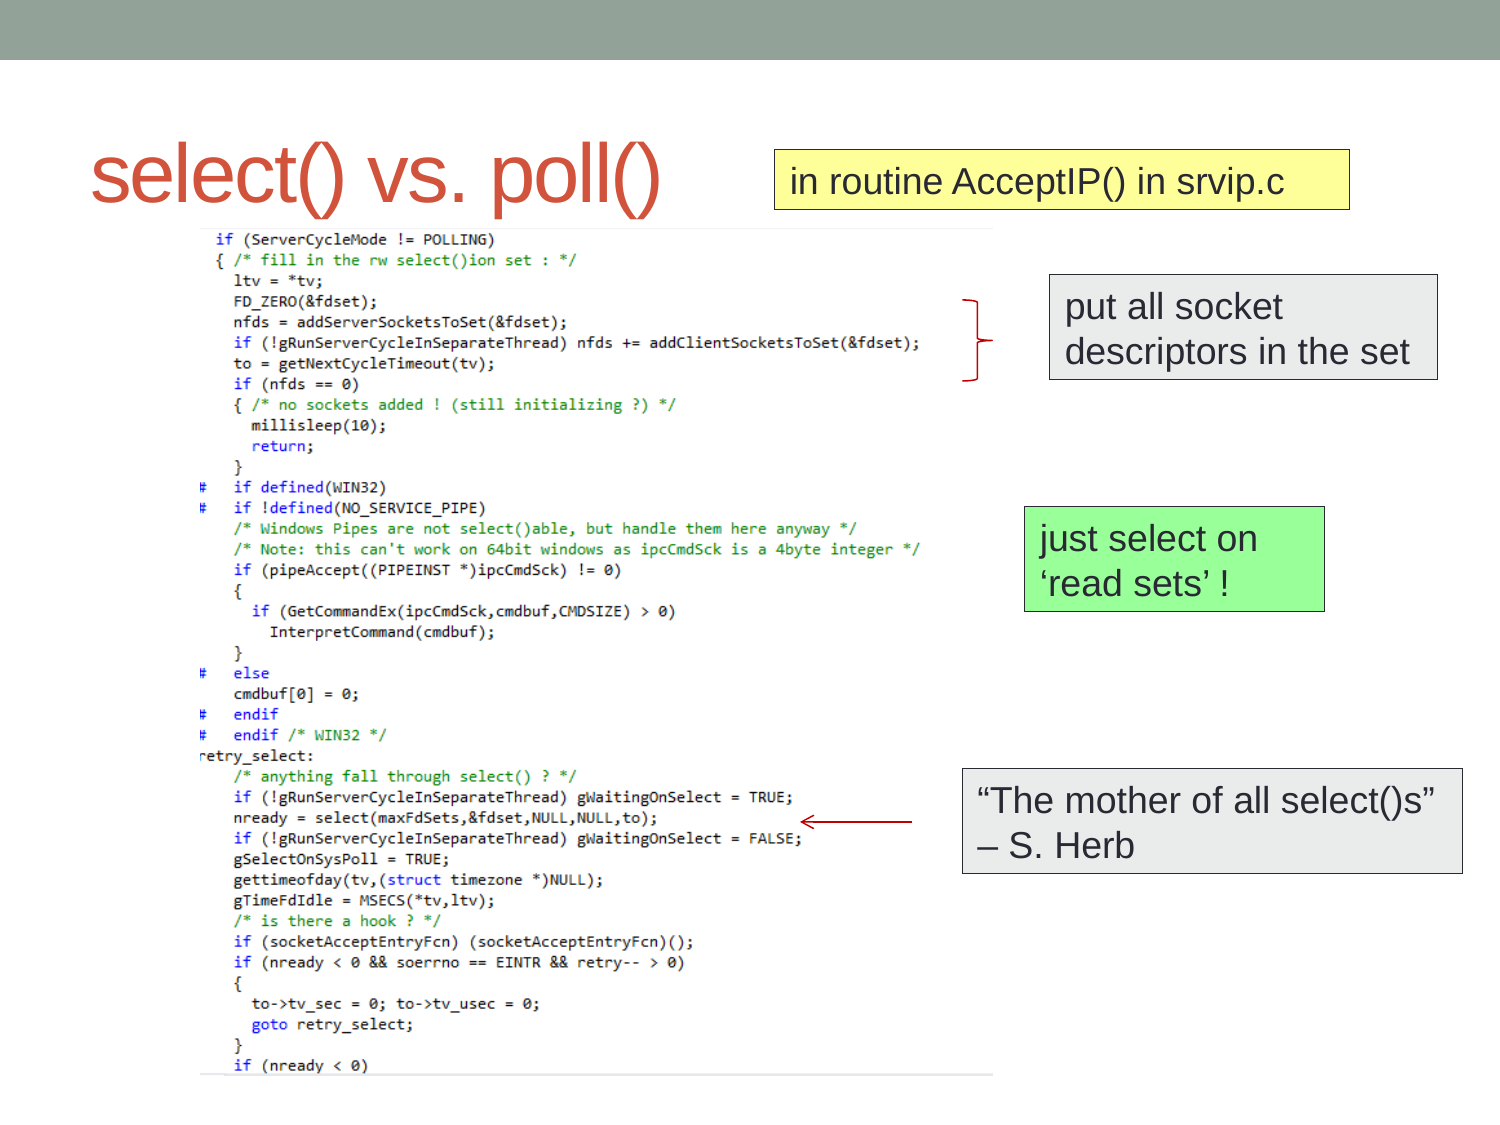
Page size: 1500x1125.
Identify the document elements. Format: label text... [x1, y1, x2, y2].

text_box in routine AcceptIP() in srvip.c [774, 149, 1350, 210]
title select() vs. poll() [75, 87, 1425, 250]
text_box put all socket descriptors in the set [1049, 274, 1438, 380]
text_box just select on ‘read sets’ ! [1024, 506, 1325, 612]
picture [199, 227, 993, 1076]
text_box “The mother of all select()s” – S. Herb [1001, 768, 1463, 874]
